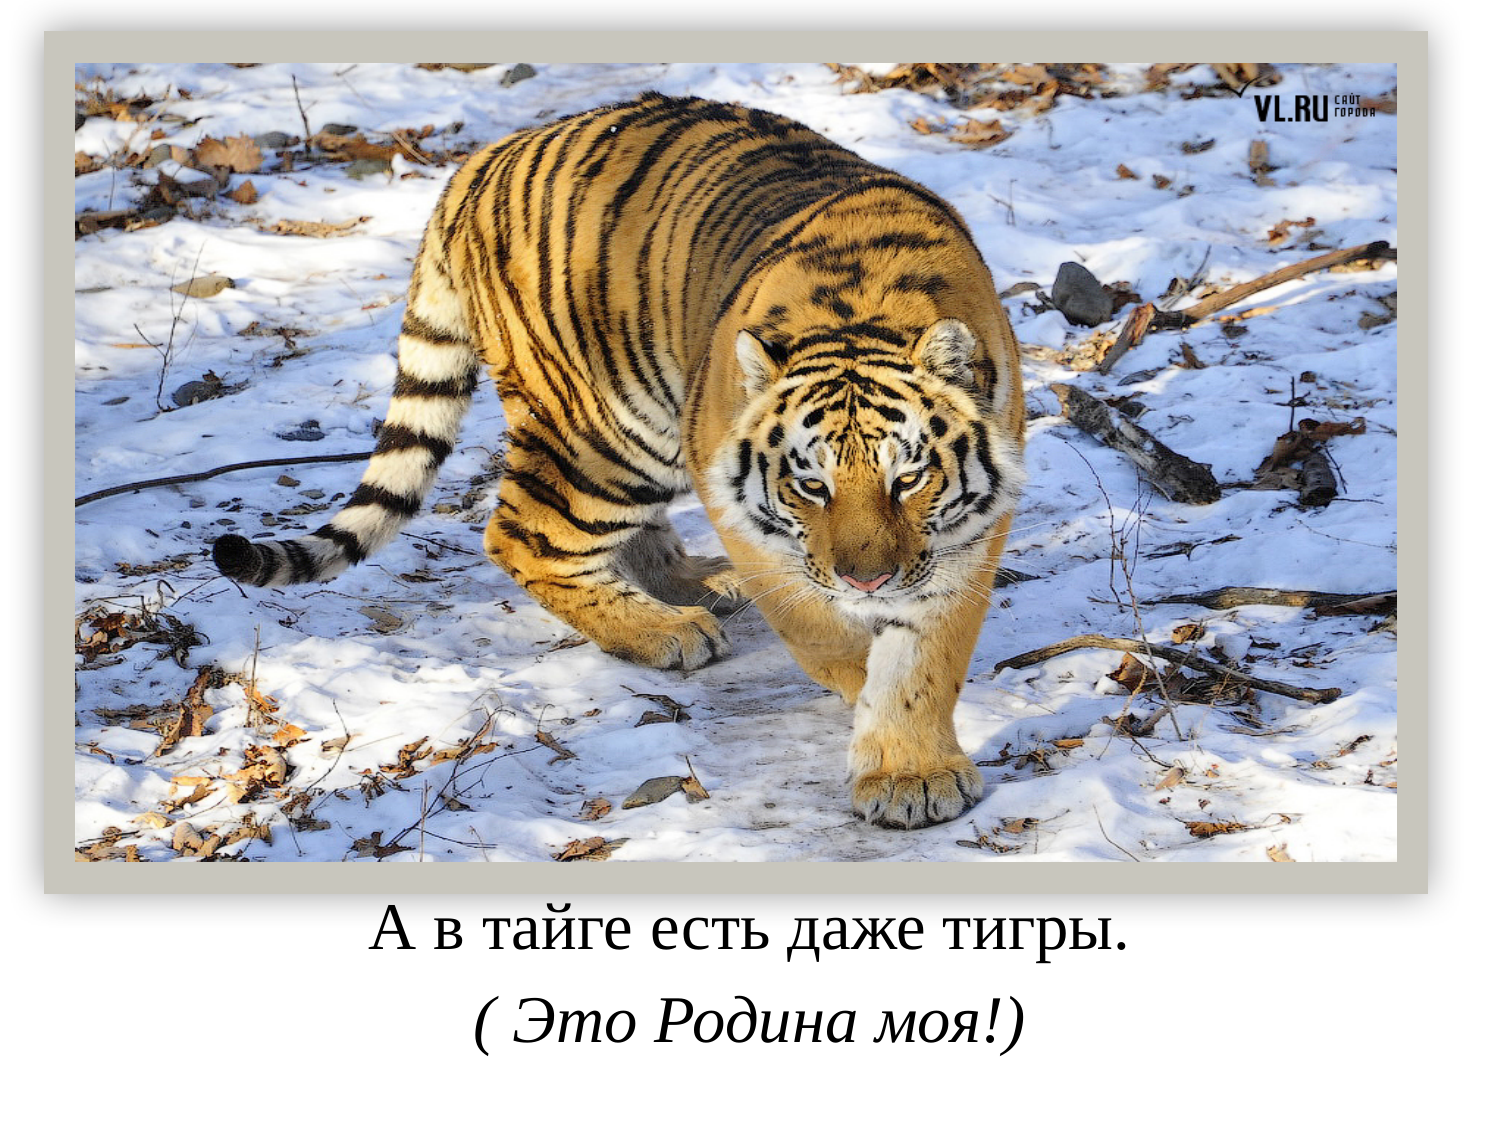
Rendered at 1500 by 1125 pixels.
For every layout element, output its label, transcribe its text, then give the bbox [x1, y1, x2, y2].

list А в тайге есть даже тигры. ( Это Родина моя!) [75, 914, 1425, 1125]
picture [74, 62, 1397, 863]
